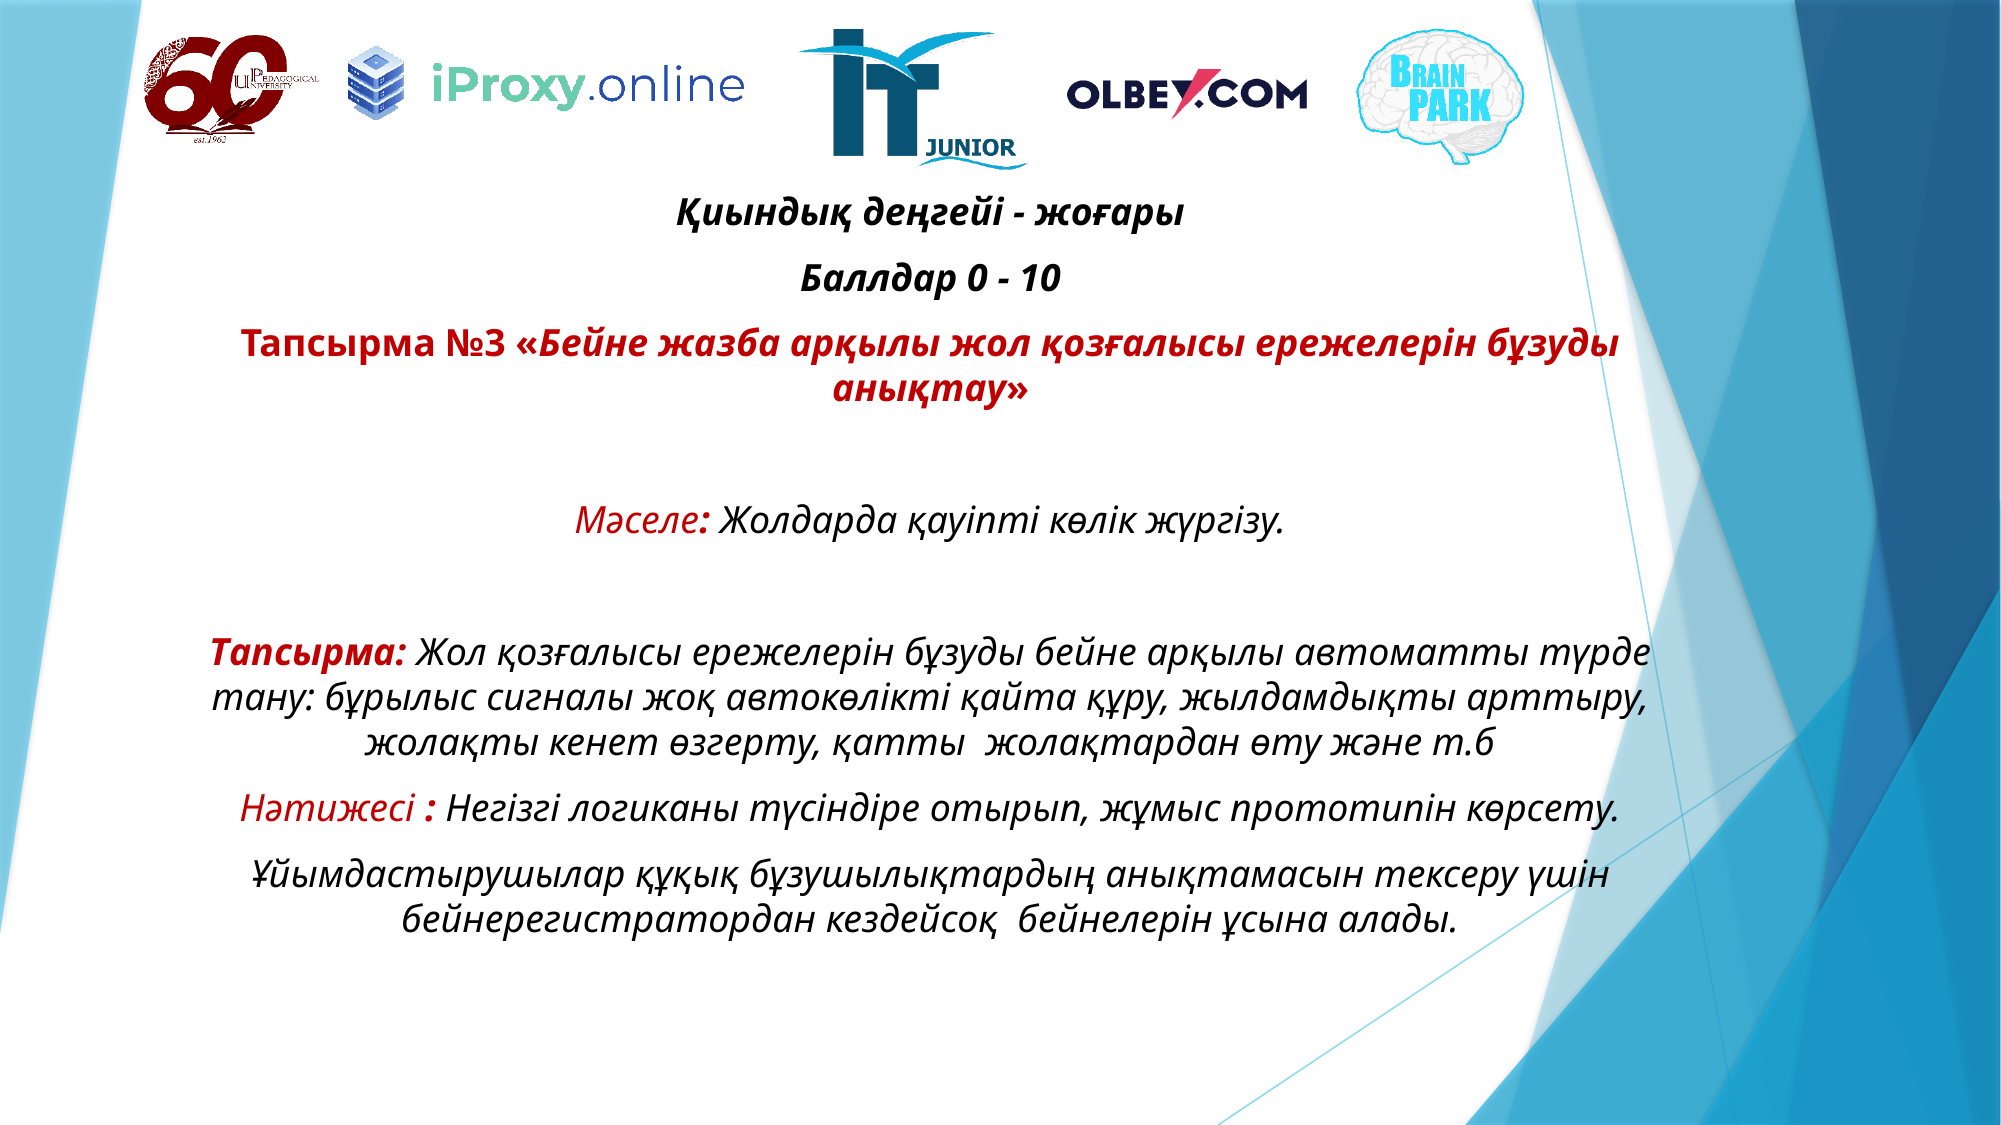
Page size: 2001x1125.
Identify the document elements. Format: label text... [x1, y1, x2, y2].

picture [781, 0, 1057, 186]
picture [1066, 68, 1307, 120]
picture [139, 23, 322, 153]
picture [1338, 23, 1539, 167]
picture [347, 46, 744, 121]
subtitle Қиындық деңгейі - жоғары Баллдар 0 - 10 Тапсырма №3 «Бейне жазба арқылы жол қозғалысы ережелерін бұзуды анықтау» Мәселе: Жолдарда қауіпті көлік жүргізу. Тапсырма: Жол қозғалысы ережелерін бұзуды бейне арқылы автоматты түрде тану: бұрылыс сигналы жоқ автокөлікті қайта құру, жылдамдықты арттыру, жолақты кенет өзгерту, қатты жолақтардан өту және т.б Нәтижесі : Негізгі логиканы түсіндіре отырып, жұмыс прототипін көрсету. Ұйымдастырушылар құқық бұзушылықтардың анықтамасын тексеру үшін бейнерегистратордан кездейсоқ бейнелерін ұсына алады. [180, 180, 1681, 1046]
